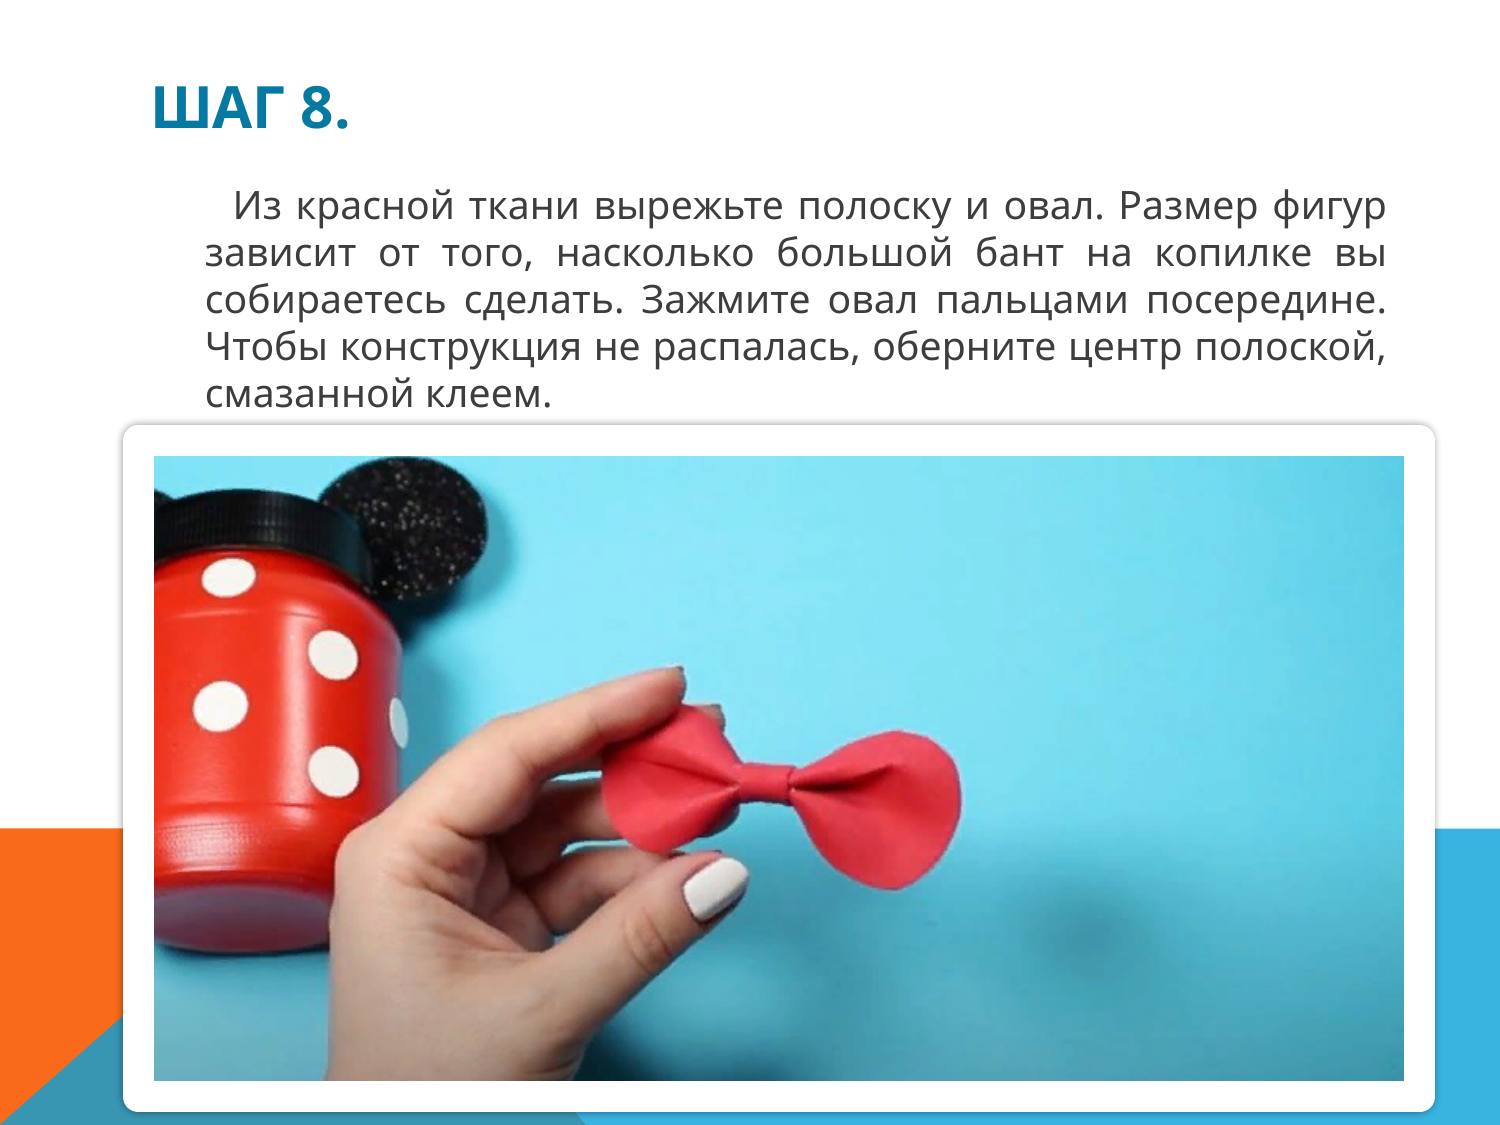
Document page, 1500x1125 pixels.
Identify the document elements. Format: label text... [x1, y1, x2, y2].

picture [153, 455, 1405, 1082]
list Из красной ткани вырежьте полоску и овал. Размер фигур зависит от того, насколько большой бант на копилке вы собираетесь сделать. Зажмите овал пальцами посередине. Чтобы конструкция не распалась, оберните центр полоской, смазанной клеем. [137, 172, 1404, 419]
title ШАГ 8. [135, 60, 1369, 150]
